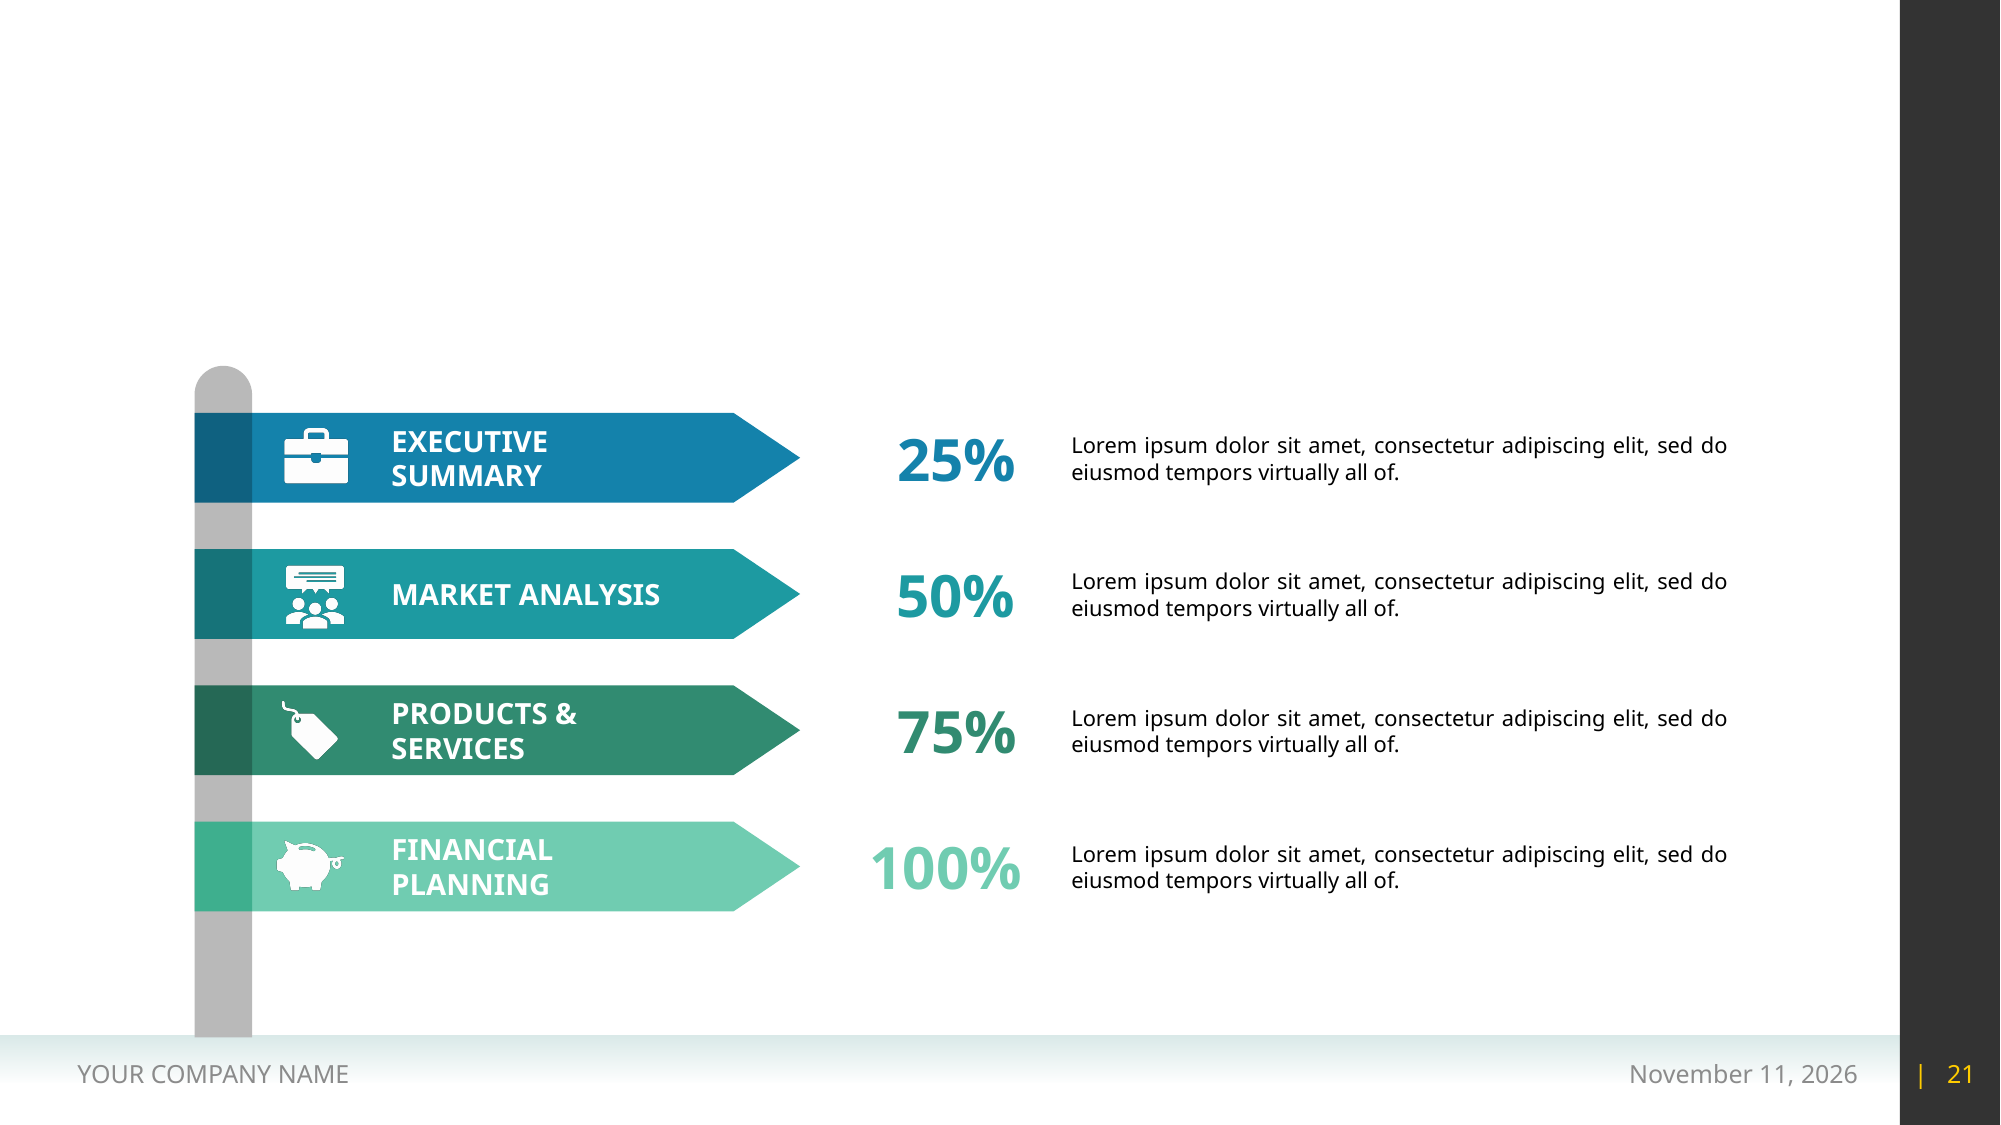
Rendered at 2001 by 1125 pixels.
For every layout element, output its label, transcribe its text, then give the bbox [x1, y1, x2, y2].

picture [270, 827, 347, 903]
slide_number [1365, 1046, 1874, 1106]
picture [276, 419, 353, 496]
text_box FINANCIAL PLANNING [376, 824, 703, 909]
text_box 100% [854, 824, 1037, 909]
text_box [194, 685, 253, 776]
text_box 50% [881, 551, 1030, 637]
text_box [194, 912, 253, 1038]
text_box [253, 549, 801, 639]
picture [271, 692, 348, 768]
text_box [194, 639, 253, 685]
text_box [194, 365, 253, 412]
text_box Lorem ipsum dolor sit amet, consectetur adipiscing elit, sed do eiusmod tempors virtually all of. [1056, 423, 1744, 492]
text_box [194, 776, 253, 821]
text_box [194, 412, 253, 503]
text_box [253, 821, 801, 912]
text_box PRODUCTS & SERVICES [376, 687, 703, 773]
slide_number | 21 [1890, 1046, 1991, 1106]
text_box MARKET ANALYSIS [376, 569, 703, 619]
footer YOUR COMPANY NAME [62, 1046, 798, 1106]
text_box [194, 503, 253, 549]
picture [276, 559, 353, 635]
text_box Lorem ipsum dolor sit amet, consectetur adipiscing elit, sed do eiusmod tempors virtually all of. [1056, 559, 1744, 628]
text_box Lorem ipsum dolor sit amet, consectetur adipiscing elit, sed do eiusmod tempors virtually all of. [1056, 832, 1744, 901]
text_box [253, 412, 801, 503]
text_box Lorem ipsum dolor sit amet, consectetur adipiscing elit, sed do eiusmod tempors virtually all of. [1056, 696, 1744, 765]
text_box [253, 685, 801, 776]
text_box [194, 821, 253, 912]
text_box EXECUTIVE SUMMARY [376, 415, 703, 501]
text_box 25% [882, 415, 1031, 500]
text_box 75% [882, 687, 1032, 773]
text_box [194, 549, 253, 639]
